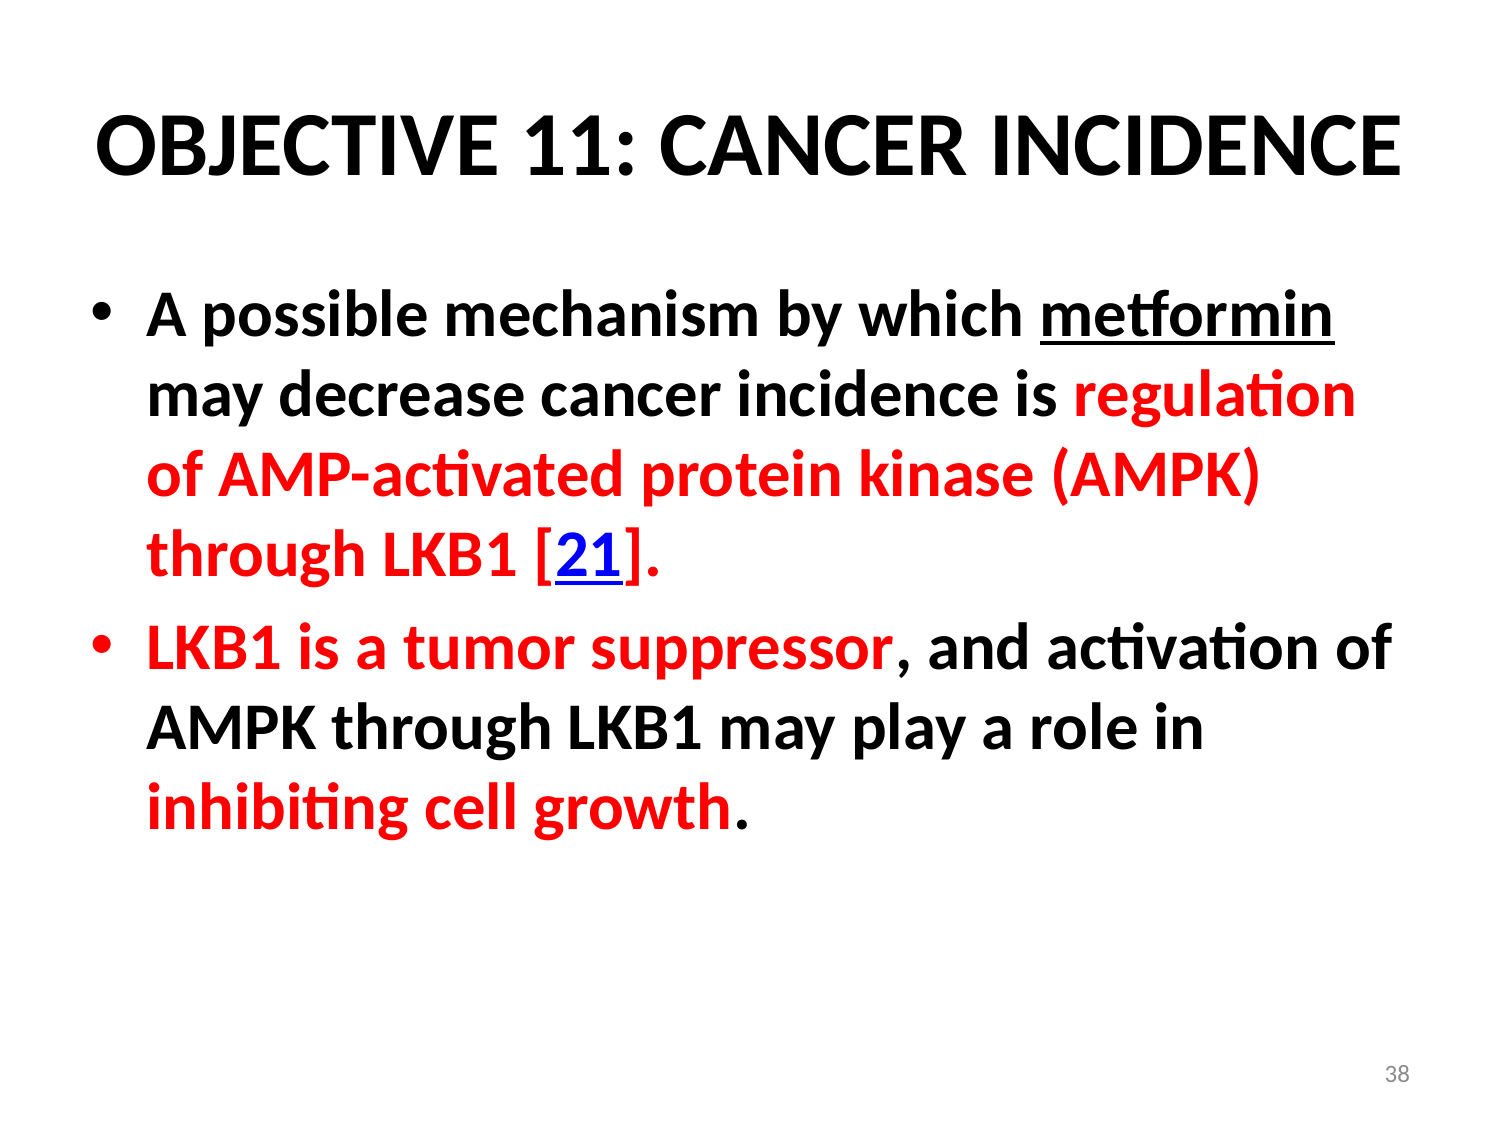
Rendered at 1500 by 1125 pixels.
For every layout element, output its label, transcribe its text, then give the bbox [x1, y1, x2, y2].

title OBJECTIVE 11: CANCER INCIDENCE [75, 45, 1425, 233]
slide_number 38 [1074, 1042, 1425, 1103]
list A possible mechanism by which metformin may decrease cancer incidence is regulation of AMP-activated protein kinase (AMPK) through LKB1 [21]. LKB1 is a tumor suppressor, and activation of AMPK through LKB1 may play a role in inhibiting cell growth. [75, 262, 1425, 1005]
